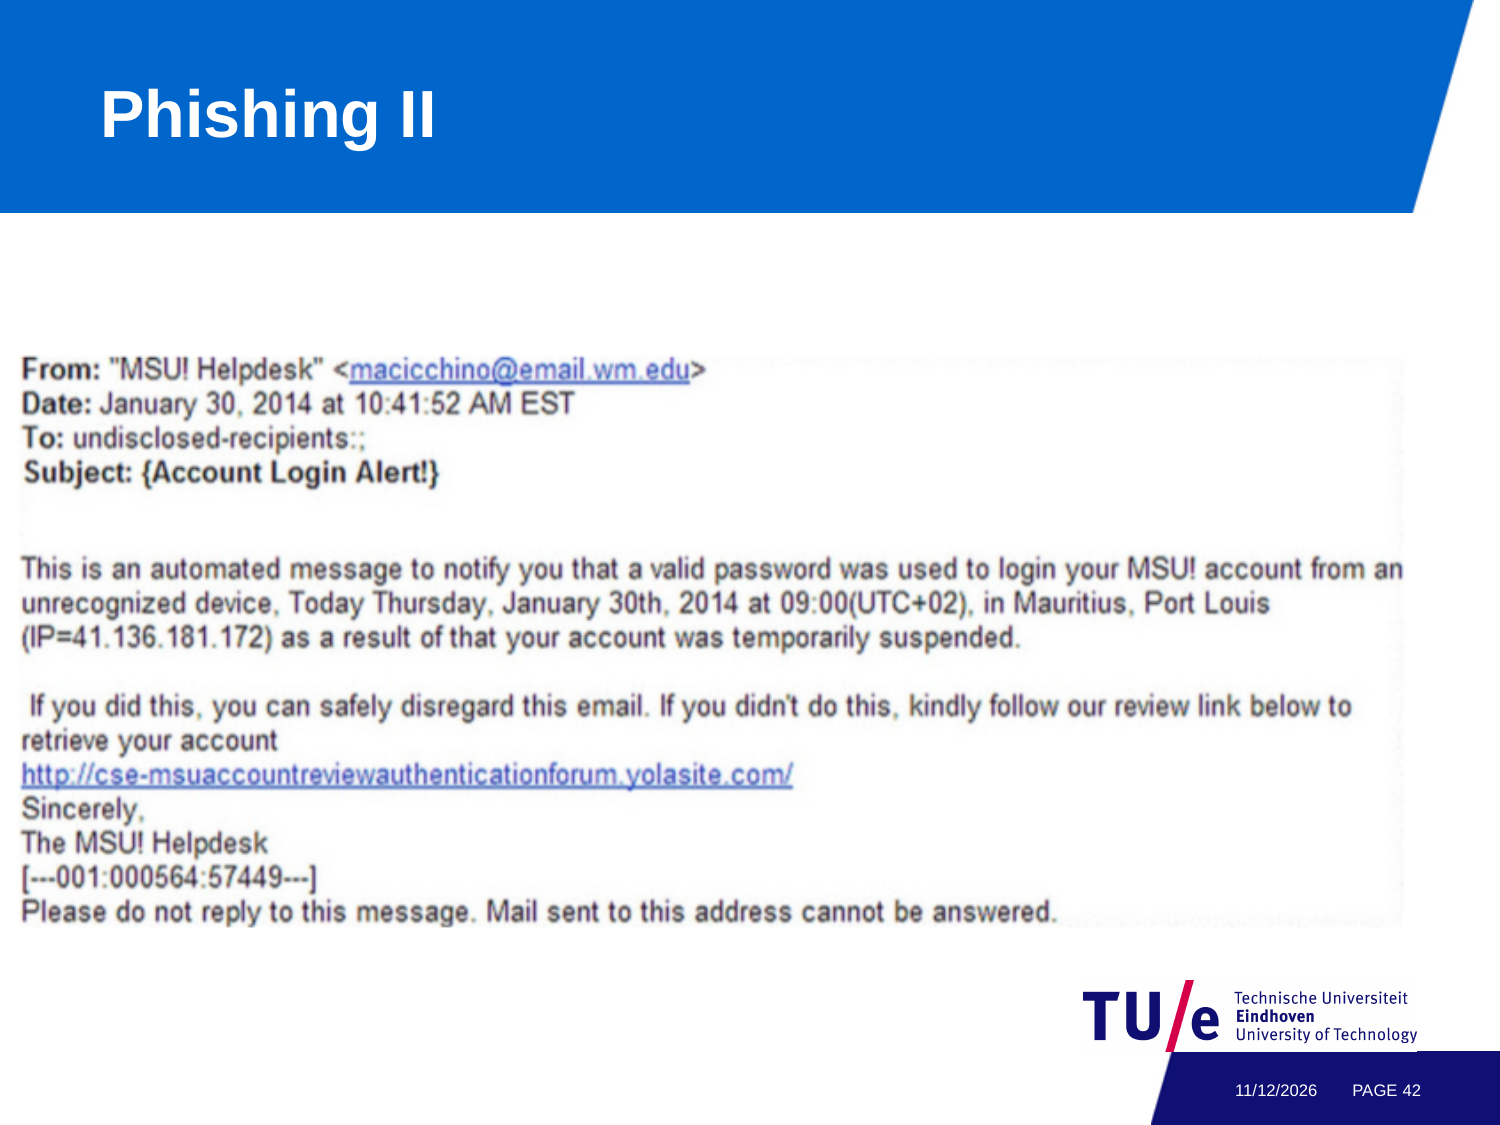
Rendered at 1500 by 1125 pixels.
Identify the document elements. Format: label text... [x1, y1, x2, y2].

picture [0, 0, 1474, 213]
slide_number PAGE 41 [1352, 1073, 1453, 1106]
title Phishing II [100, 35, 1417, 187]
picture [1083, 980, 1500, 1125]
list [0, 326, 1500, 949]
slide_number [1234, 1073, 1342, 1106]
